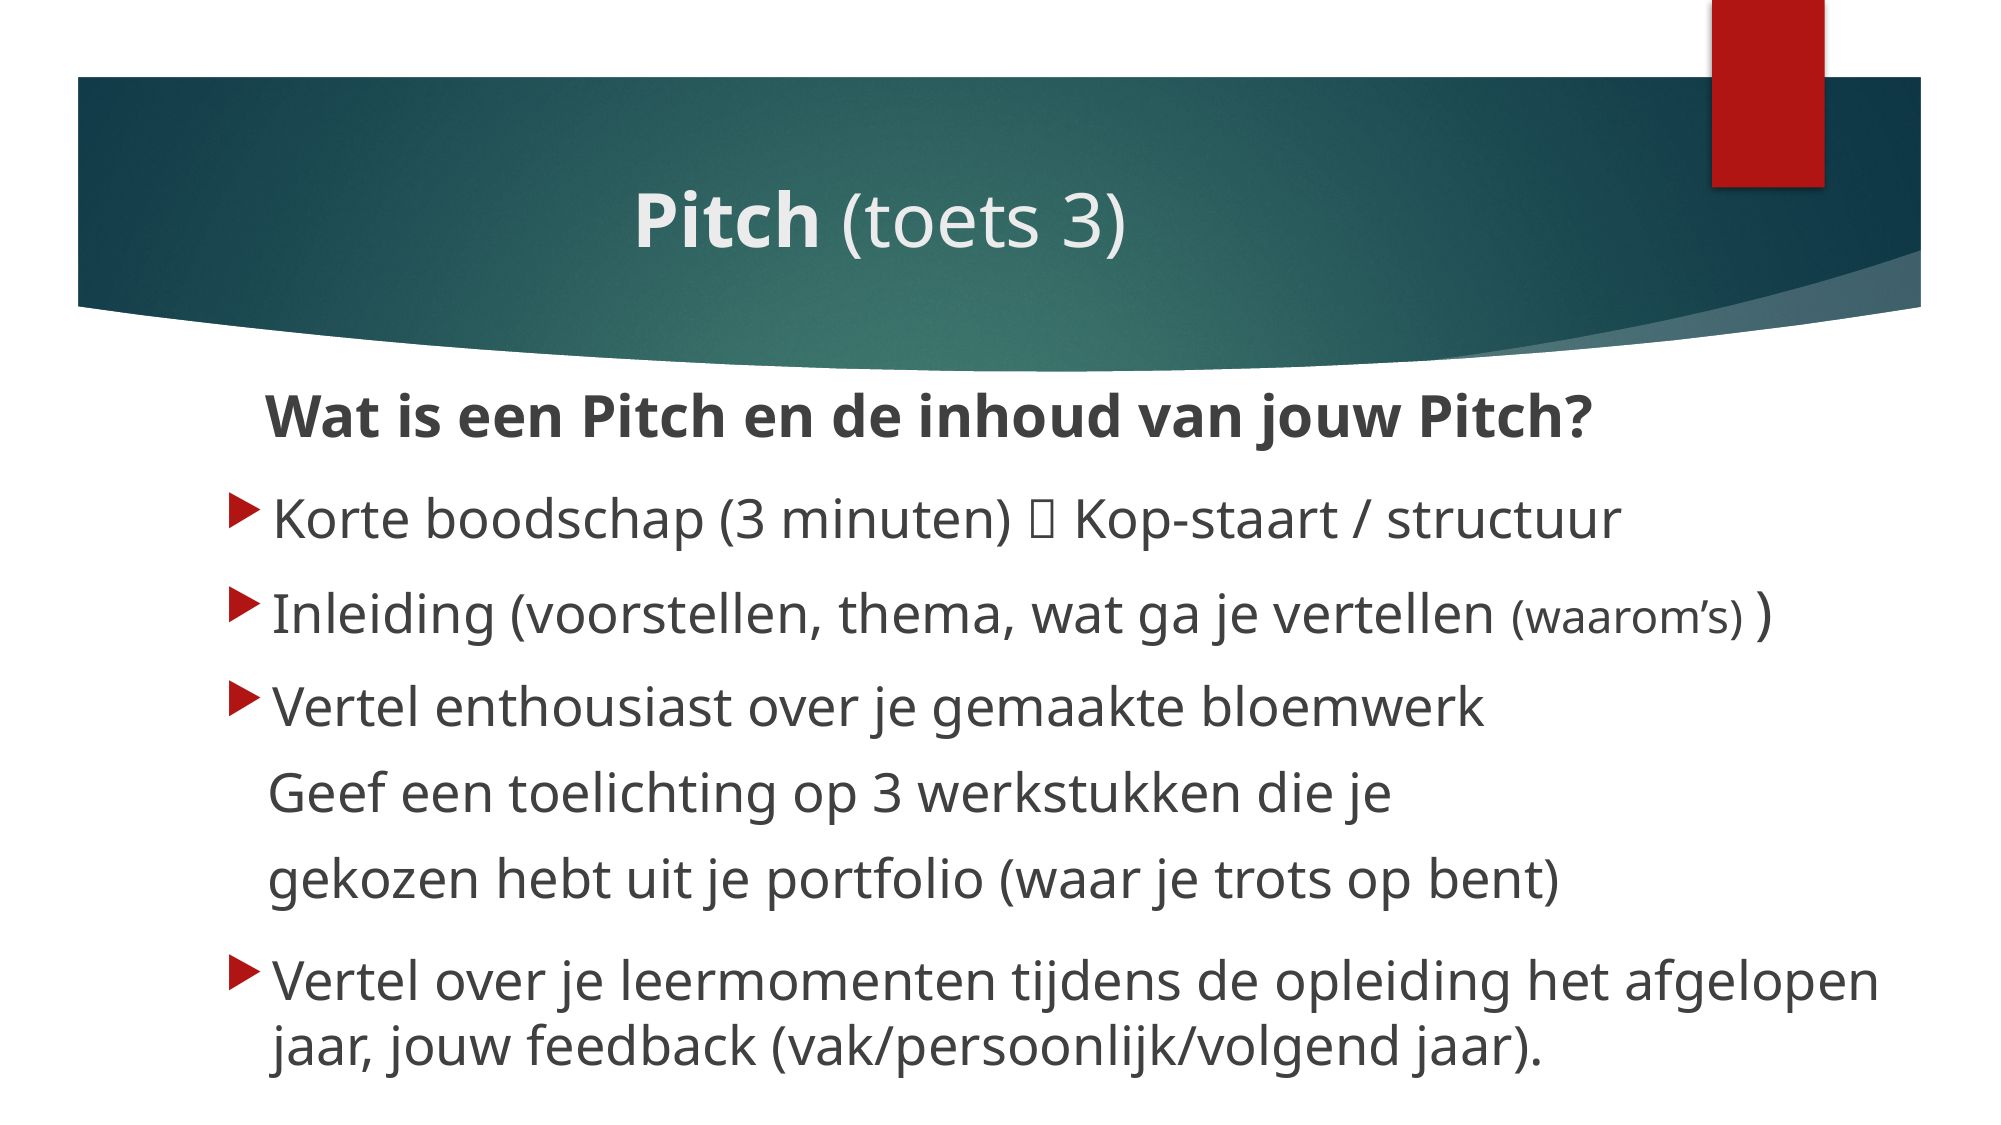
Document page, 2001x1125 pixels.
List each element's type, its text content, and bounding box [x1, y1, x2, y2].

text_box Korte boodschap (3 minuten)  Kop-staart / structuur [135, 476, 1802, 567]
text_box Wat is een Pitch en de inhoud van jouw Pitch? [250, 372, 1763, 476]
text_box Inleiding (voorstellen, thema, wat ga je vertellen (waarom’s) ) [135, 567, 1915, 693]
title Pitch (toets 3) [617, 159, 1638, 276]
list Vertel over je leermomenten tijdens de opleiding het afgelopen jaar, jouw feedback (vak/persoonlijk/volgend jaar). [135, 938, 1948, 1115]
text_box Vertel enthousiast over je gemaakte bloemwerk Geef een toelichting op 3 werkstukken die je gekozen hebt uit je portfolio (waar je trots op bent) [135, 693, 1855, 923]
